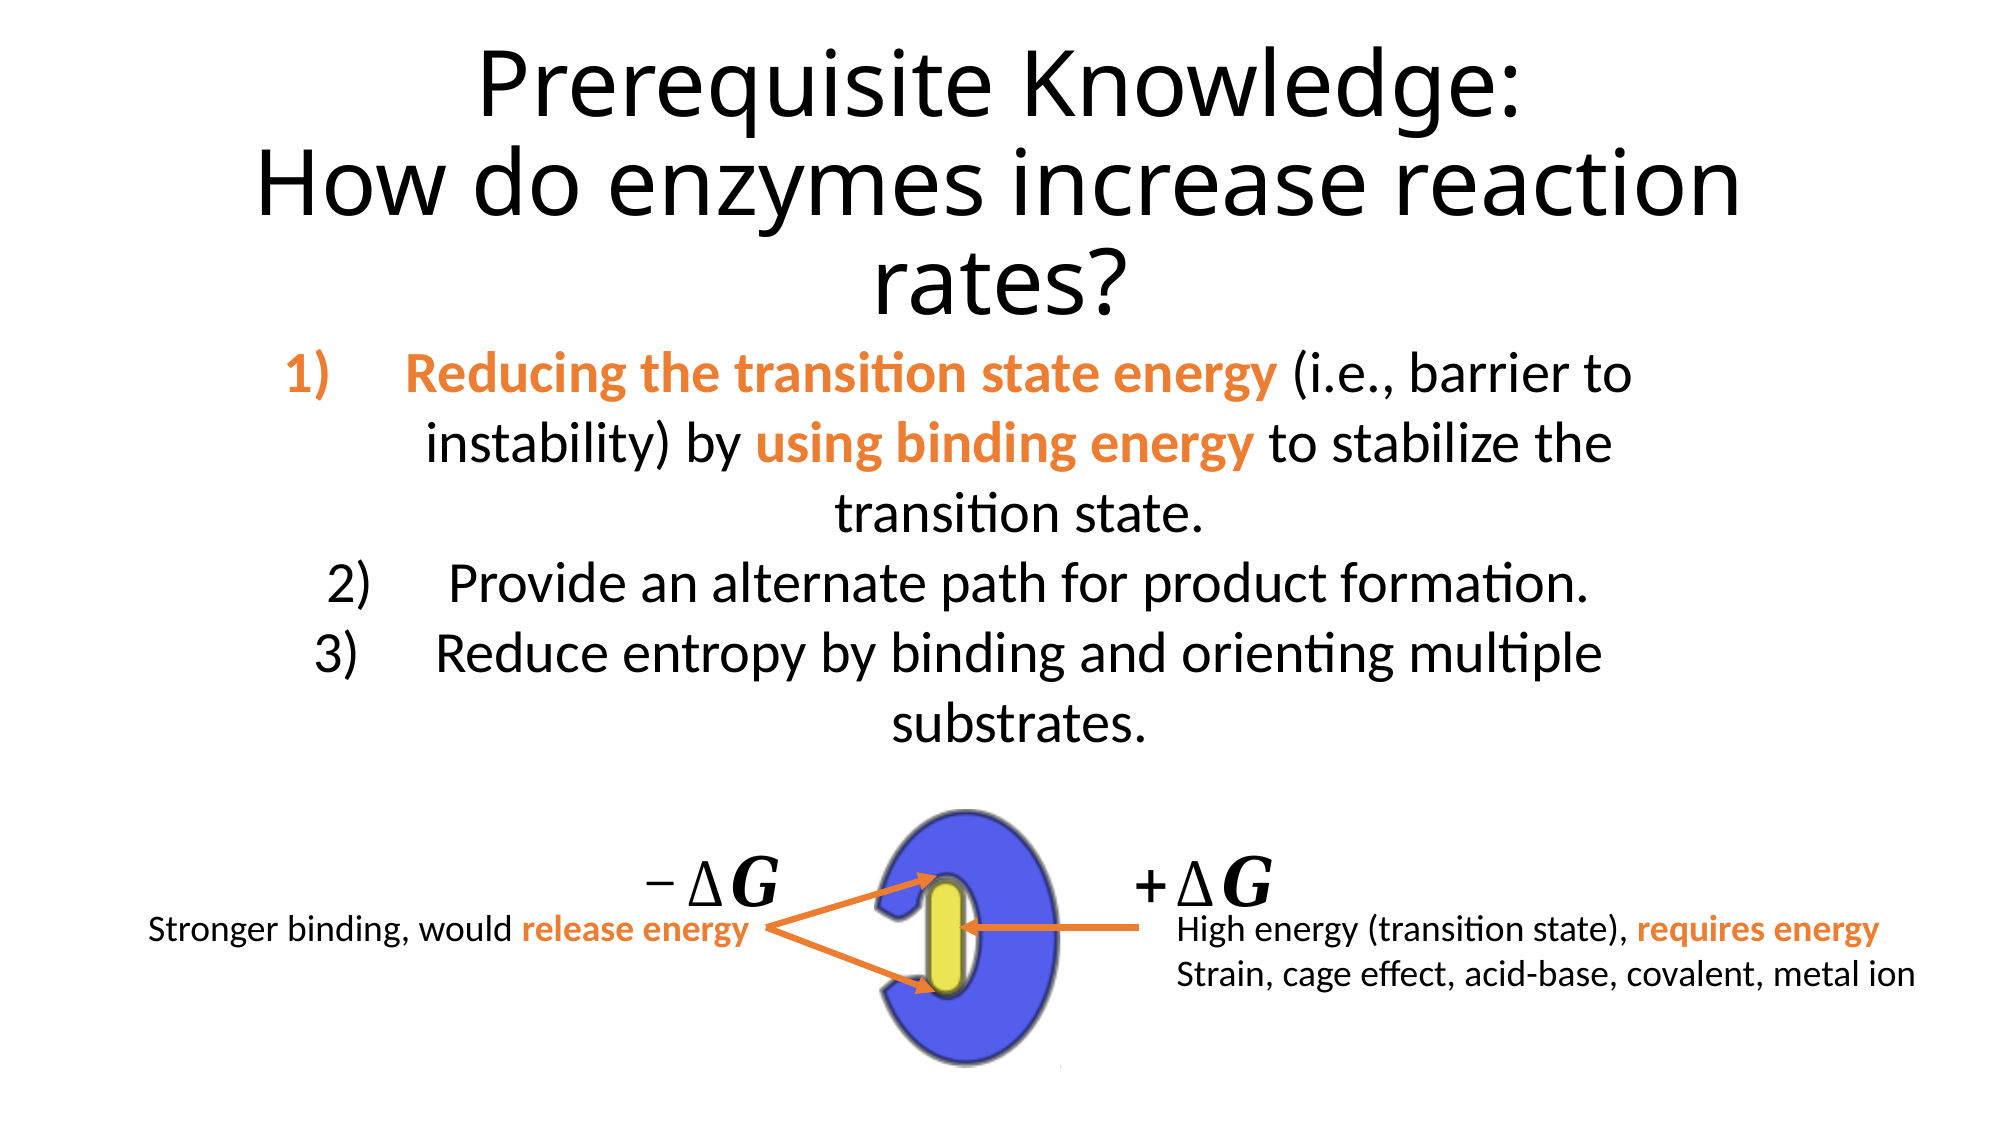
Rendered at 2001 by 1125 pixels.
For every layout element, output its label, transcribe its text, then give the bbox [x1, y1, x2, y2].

text_box Stronger binding, would release energy [133, 897, 765, 957]
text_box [766, 875, 938, 928]
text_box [766, 927, 936, 992]
text_box Reducing the transition state energy (i.e., barrier to instability) by using binding energy to stabilize the transition state. Provide an alternate path for product formation. Reduce entropy by binding and orienting multiple substrates. [191, 326, 1727, 761]
title Prerequisite Knowledge: How do enzymes increase reaction rates? [137, 77, 1863, 295]
picture [874, 809, 1063, 1068]
text_box High energy (transition state), requires energy Strain, cage effect, acid-base, covalent, metal ion [1161, 897, 1932, 1002]
